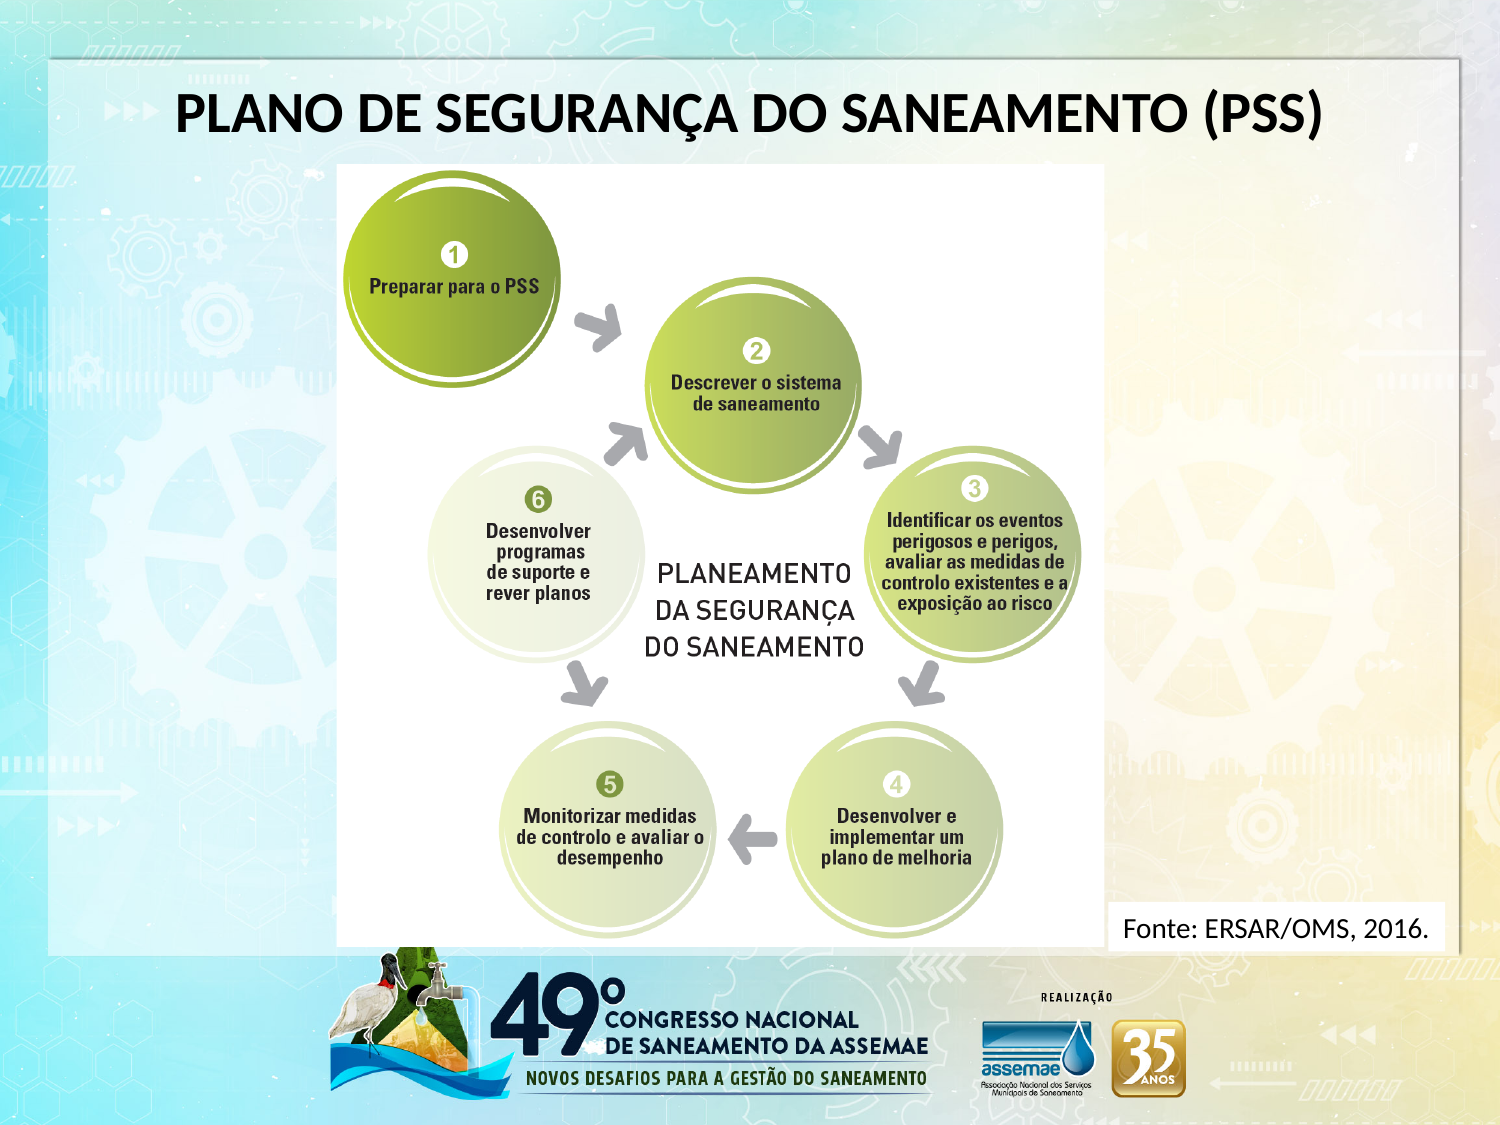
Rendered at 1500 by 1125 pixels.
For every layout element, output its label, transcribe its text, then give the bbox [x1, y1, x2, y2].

text_box Fonte: ERSAR/OMS, 2016. [1108, 901, 1446, 952]
picture [0, 0, 1500, 1125]
text_box PLANO DE SEGURANÇA DO SANEAMENTO (PSS) [53, 66, 1447, 152]
